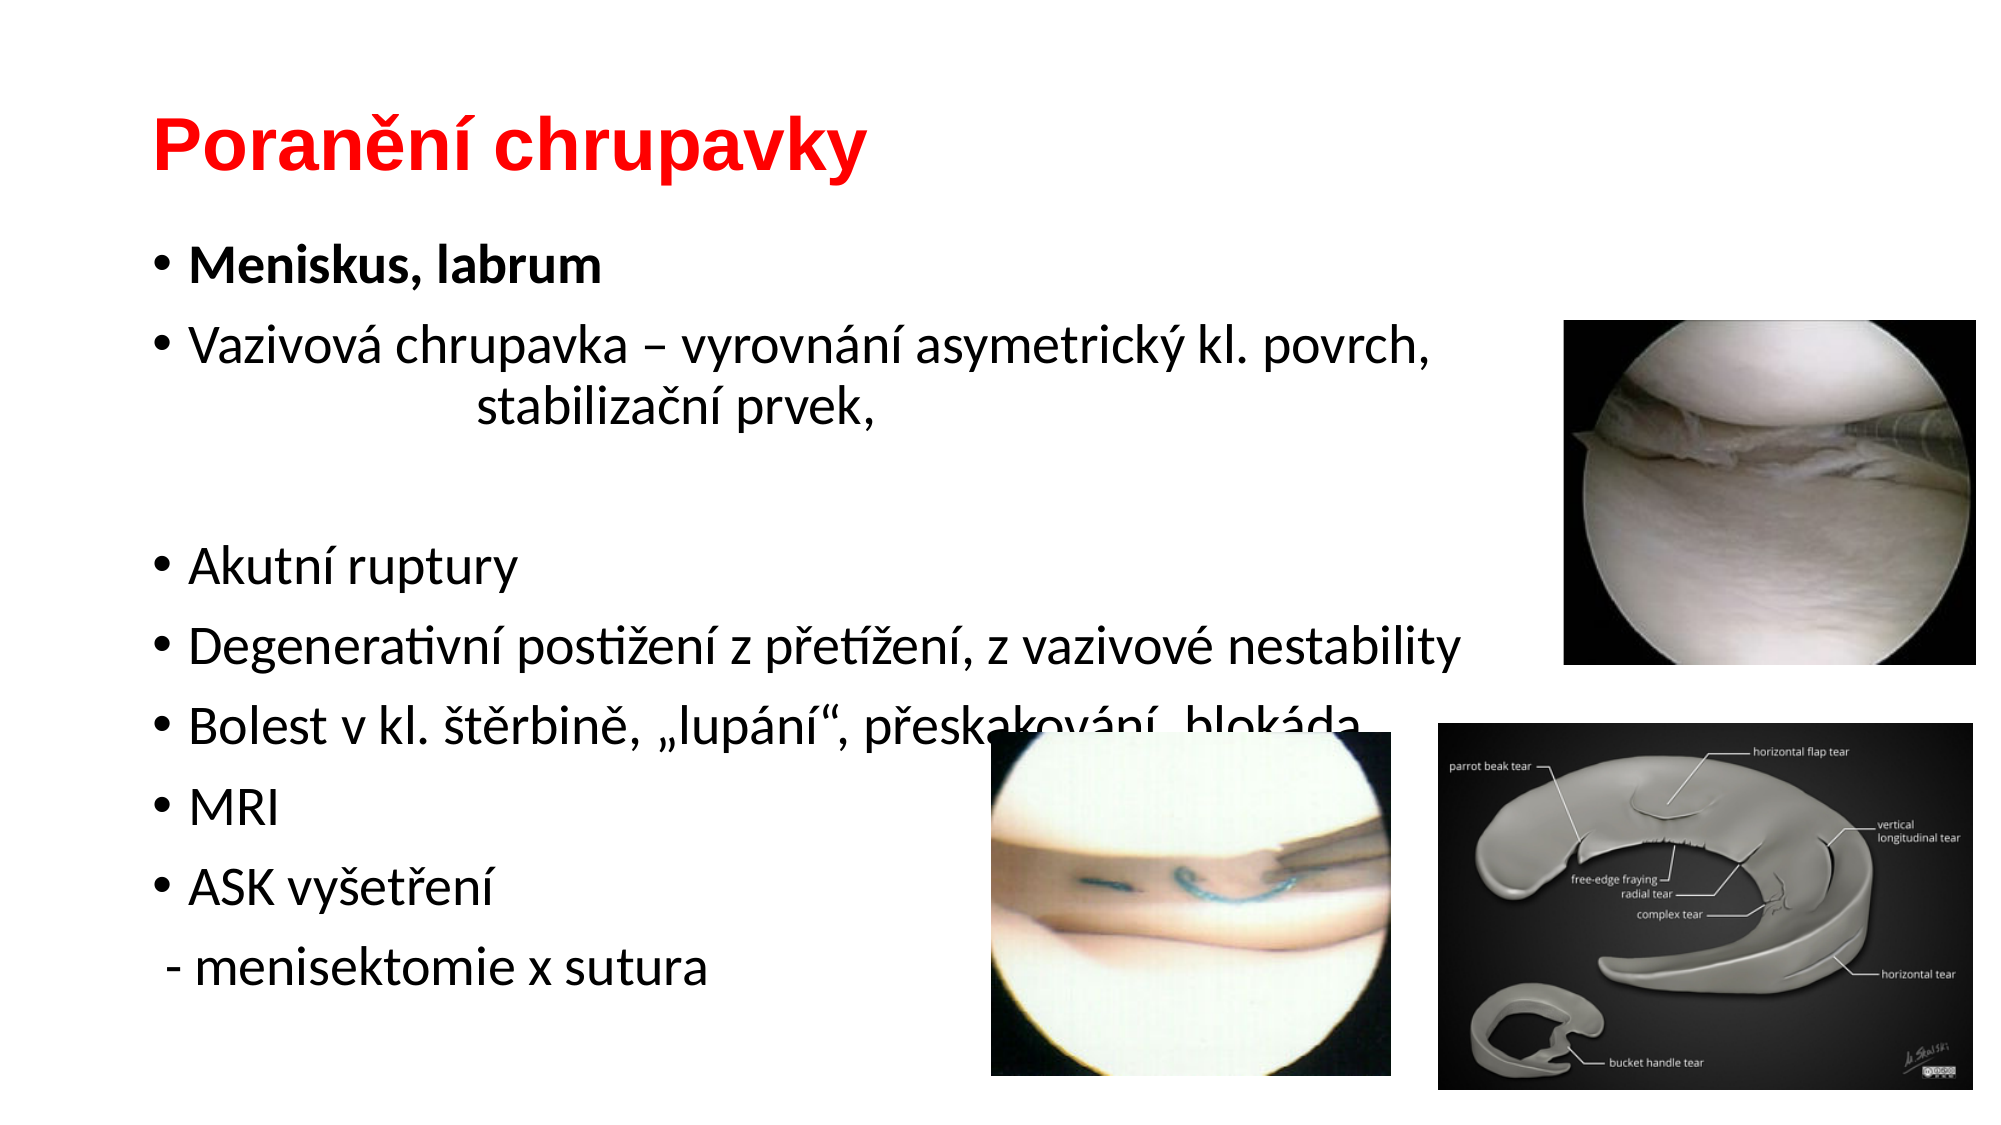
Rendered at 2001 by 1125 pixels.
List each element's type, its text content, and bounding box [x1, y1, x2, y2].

picture [1563, 320, 1977, 665]
list Meniskus, labrum Vazivová chrupavka – vyrovnání asymetrický kl. povrch, stabilizační prvek, Akutní ruptury Degenerativní postižení z přetížení, z vazivové nestability Bolest v kl. štěrbině, „lupání“, přeskakování, blokáda MRI ASK vyšetření - menisektomie x sutura [137, 227, 1863, 1014]
picture [990, 732, 1391, 1076]
picture [1438, 723, 1973, 1090]
title Poranění chrupavky [137, 59, 1863, 227]
